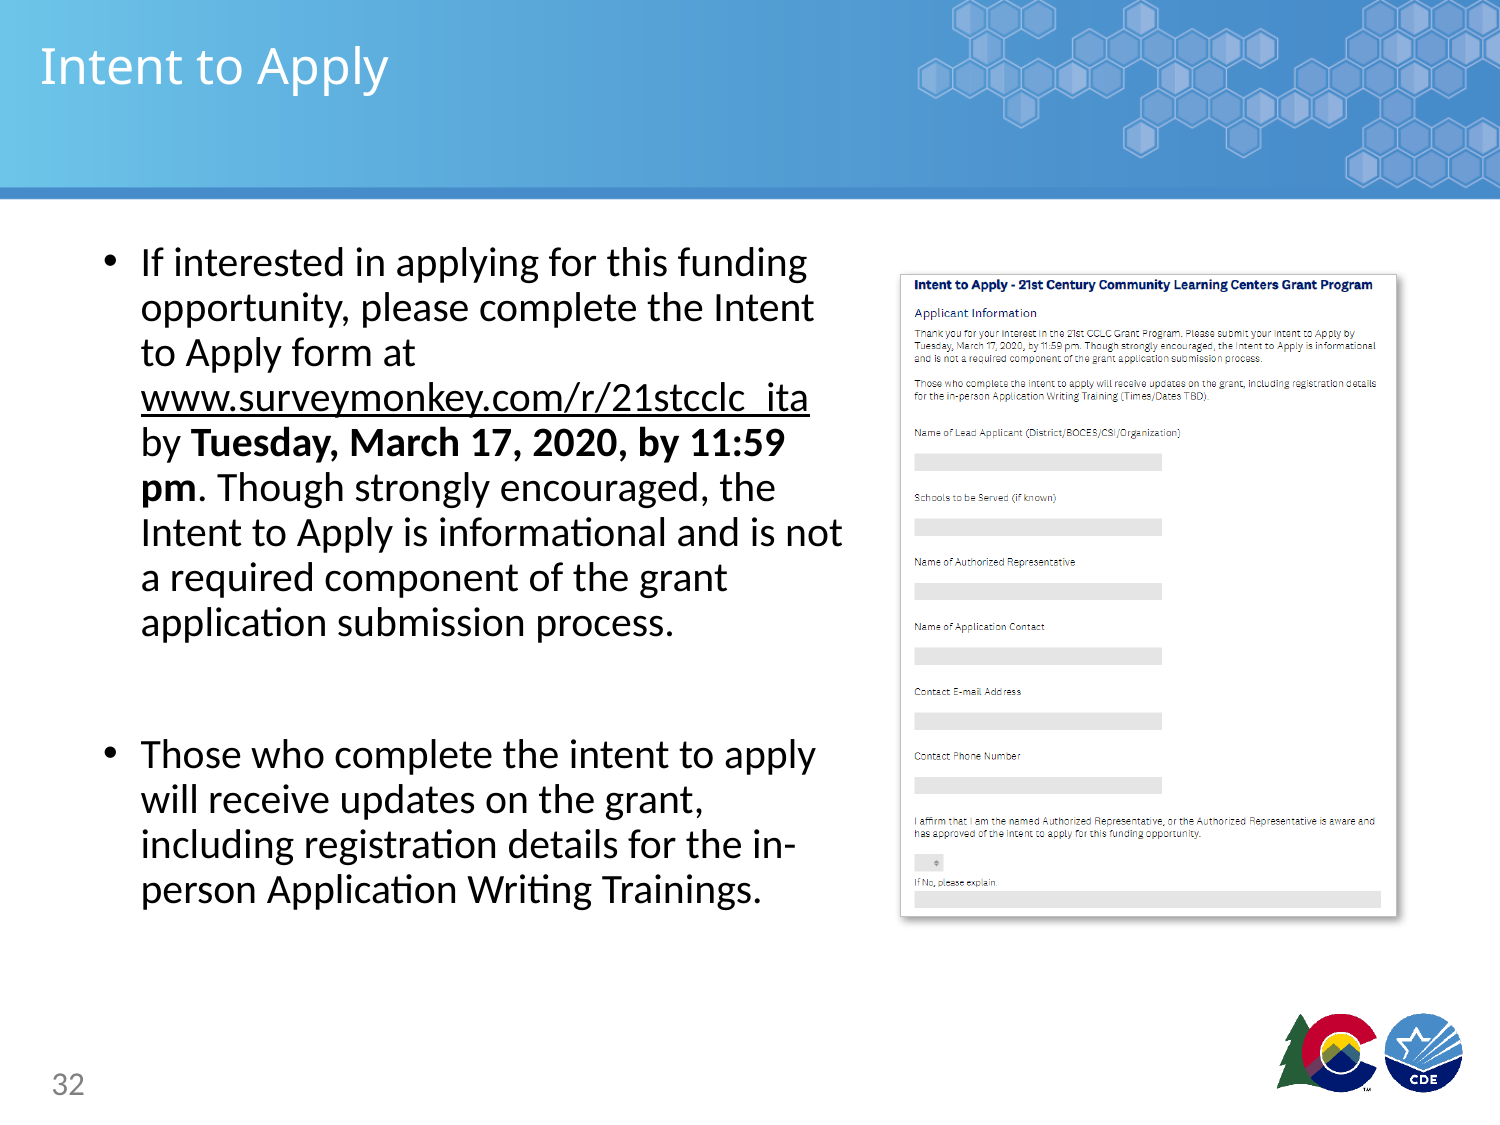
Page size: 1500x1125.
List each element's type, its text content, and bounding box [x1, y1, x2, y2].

picture [1275, 1012, 1463, 1093]
slide_number 32 [36, 1054, 375, 1115]
list If interested in applying for this funding opportunity, please complete the Intent to Apply form at www.surveymonkey.com/r/21stcclc_ita by Tuesday, March 17, 2020, by 11:59 pm. Though strongly encouraged, the Intent to Apply is informational and is not a required component of the grant application submission process. Those who complete the intent to apply will receive updates on the grant, including registration details for the in-person Application Writing Trainings. [103, 239, 846, 1002]
title Intent to Apply [40, 41, 1038, 166]
picture [899, 274, 1397, 917]
picture [0, 0, 1500, 200]
